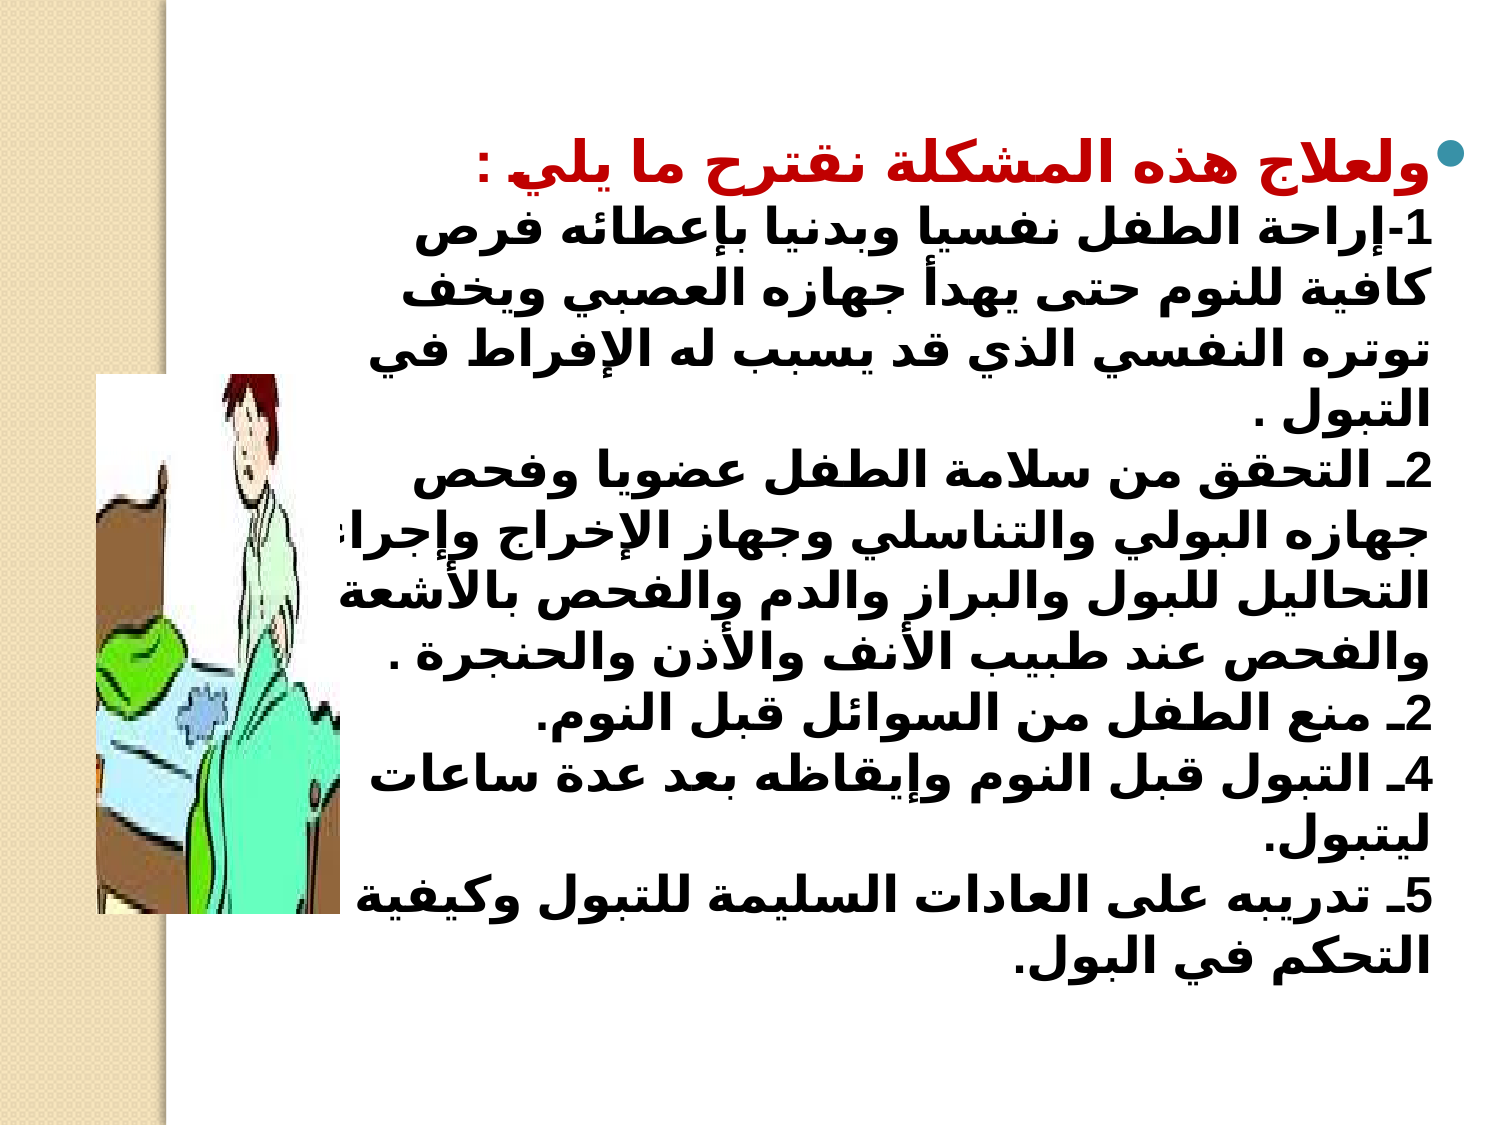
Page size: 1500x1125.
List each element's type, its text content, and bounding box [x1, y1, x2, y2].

list ولعلاج هذه المشكلة نقترح ما يلي : 1-إراحة الطفل نفسيا وبدنيا بإعطائه فرص كافية للنوم حتى يهدأ جهازه العصبي ويخف توتره النفسي الذي قد يسبب له الإفراط في التبول . 2ـ التحقق من سلامة الطفل عضويا وفحص جهازه البولي والتناسلي وجهاز الإخراج وإجراء التحاليل للبول والبراز والدم والفحص بالأشعة والفحص عند طبيب الأنف والأذن والحنجرة . 2ـ منع الطفل من السوائل قبل النوم. 4ـ التبول قبل النوم وإيقاظه بعد عدة ساعات ليتبول. 5ـ تدريبه على العادات السليمة للتبول وكيفية التحكم في البول. [294, 117, 1500, 998]
picture [95, 374, 341, 915]
